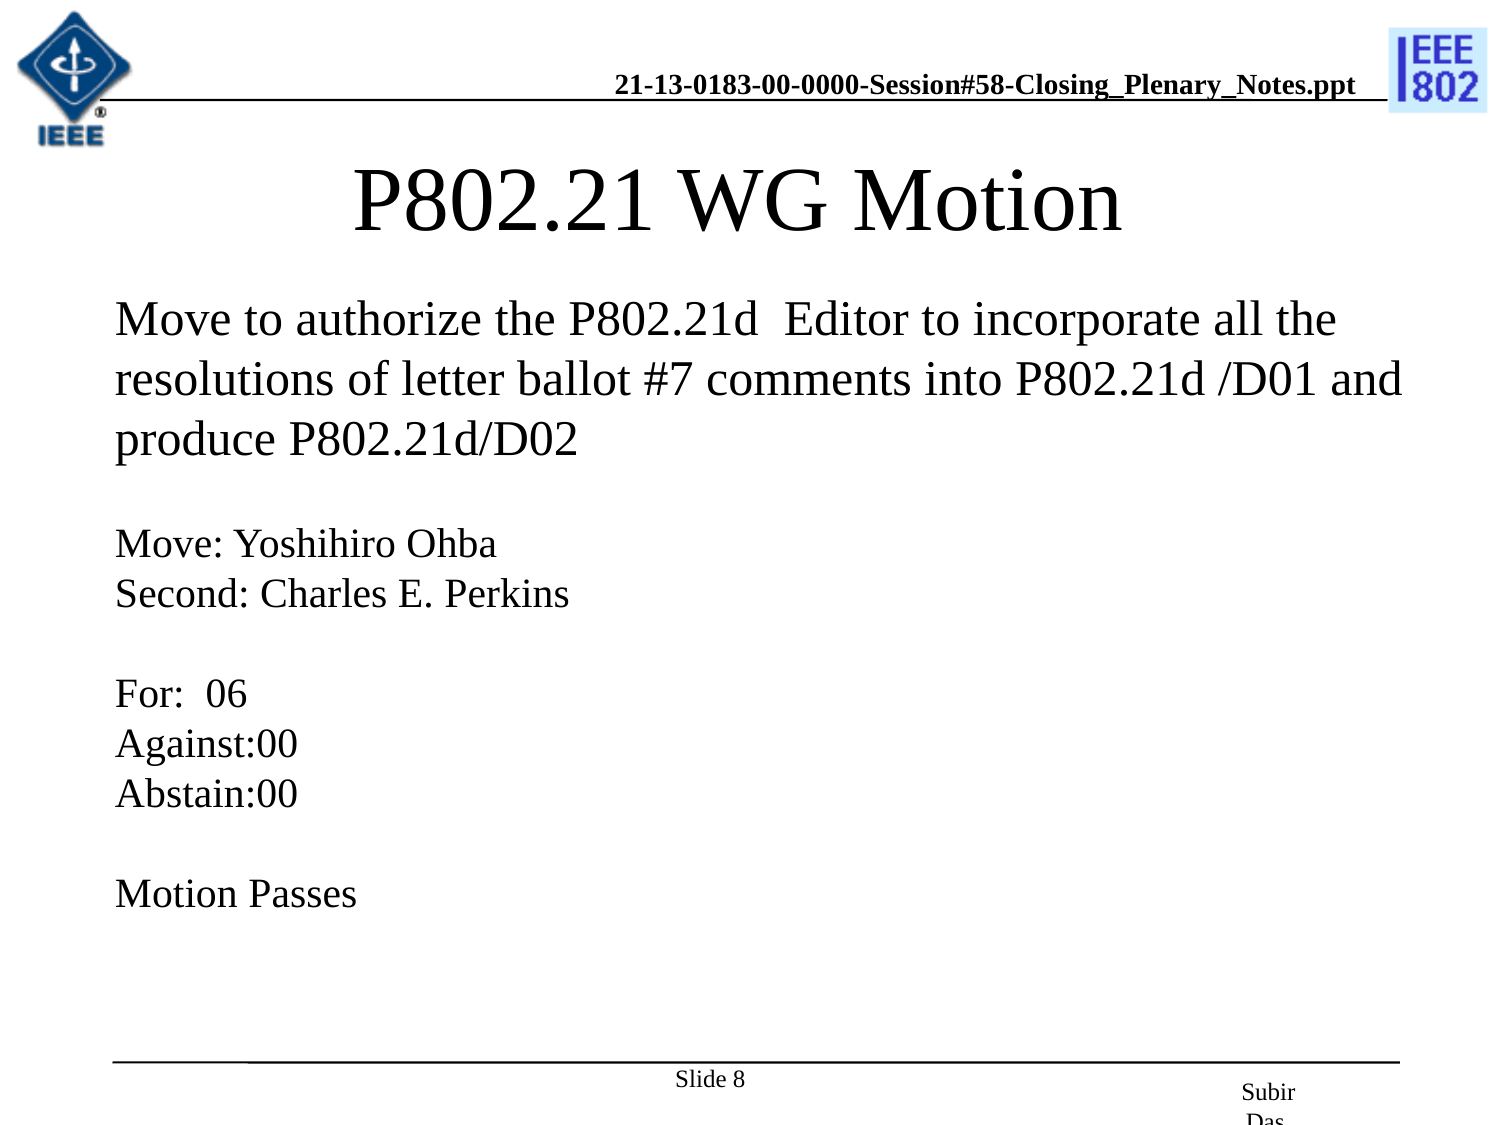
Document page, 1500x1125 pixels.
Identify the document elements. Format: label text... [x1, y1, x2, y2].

slide_number Subir Das, Chair, IEEE 802.21 [1224, 1074, 1312, 1106]
picture [1374, 9, 1499, 138]
text_box Move to authorize the P802.21d Editor to incorporate all the resolutions of letter ballot #7 comments into P802.21d /D01 and produce P802.21d/D02 Move: Yoshihiro Ohba Second: Charles E. Perkins For: 06 Against:00 Abstain:00 Motion Passes [99, 278, 1463, 924]
title P802.21 WG Motion [112, 137, 1388, 251]
picture [12, 9, 137, 150]
text_box Slide 8 [675, 1062, 838, 1093]
